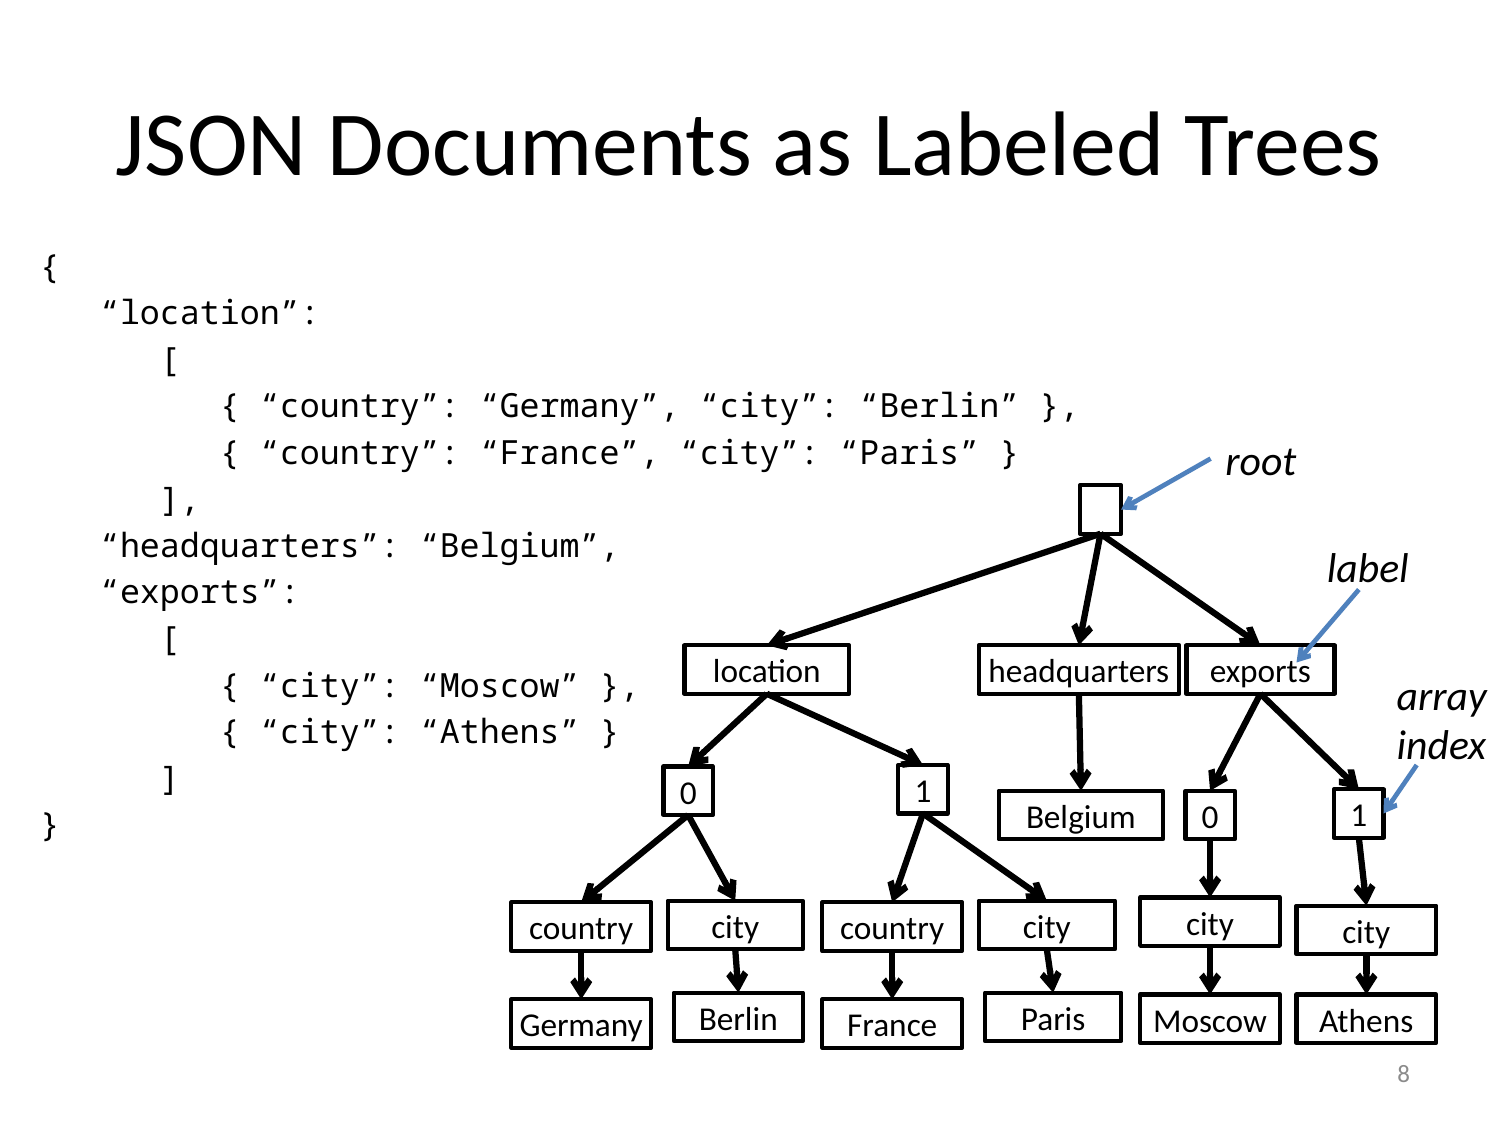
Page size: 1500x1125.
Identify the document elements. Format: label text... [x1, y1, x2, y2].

text_box { “location”: [ { “country”: “Germany”, “city”: “Berlin” }, { “country”: “France”, “city”: “Paris” } ], “headquarters”: “Belgium”, “exports”: [ { “city”: “Moscow” }, { “city”: “Athens” } ] } [24, 237, 1450, 1030]
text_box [1296, 589, 1360, 663]
text_box root [1210, 426, 1312, 483]
slide_number 8 [1074, 1055, 1425, 1103]
title JSON Documents as Labeled Trees [75, 45, 1425, 233]
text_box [1120, 458, 1211, 510]
text_box array index [1442, 660, 1500, 776]
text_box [511, 485, 1437, 1049]
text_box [1383, 764, 1417, 814]
